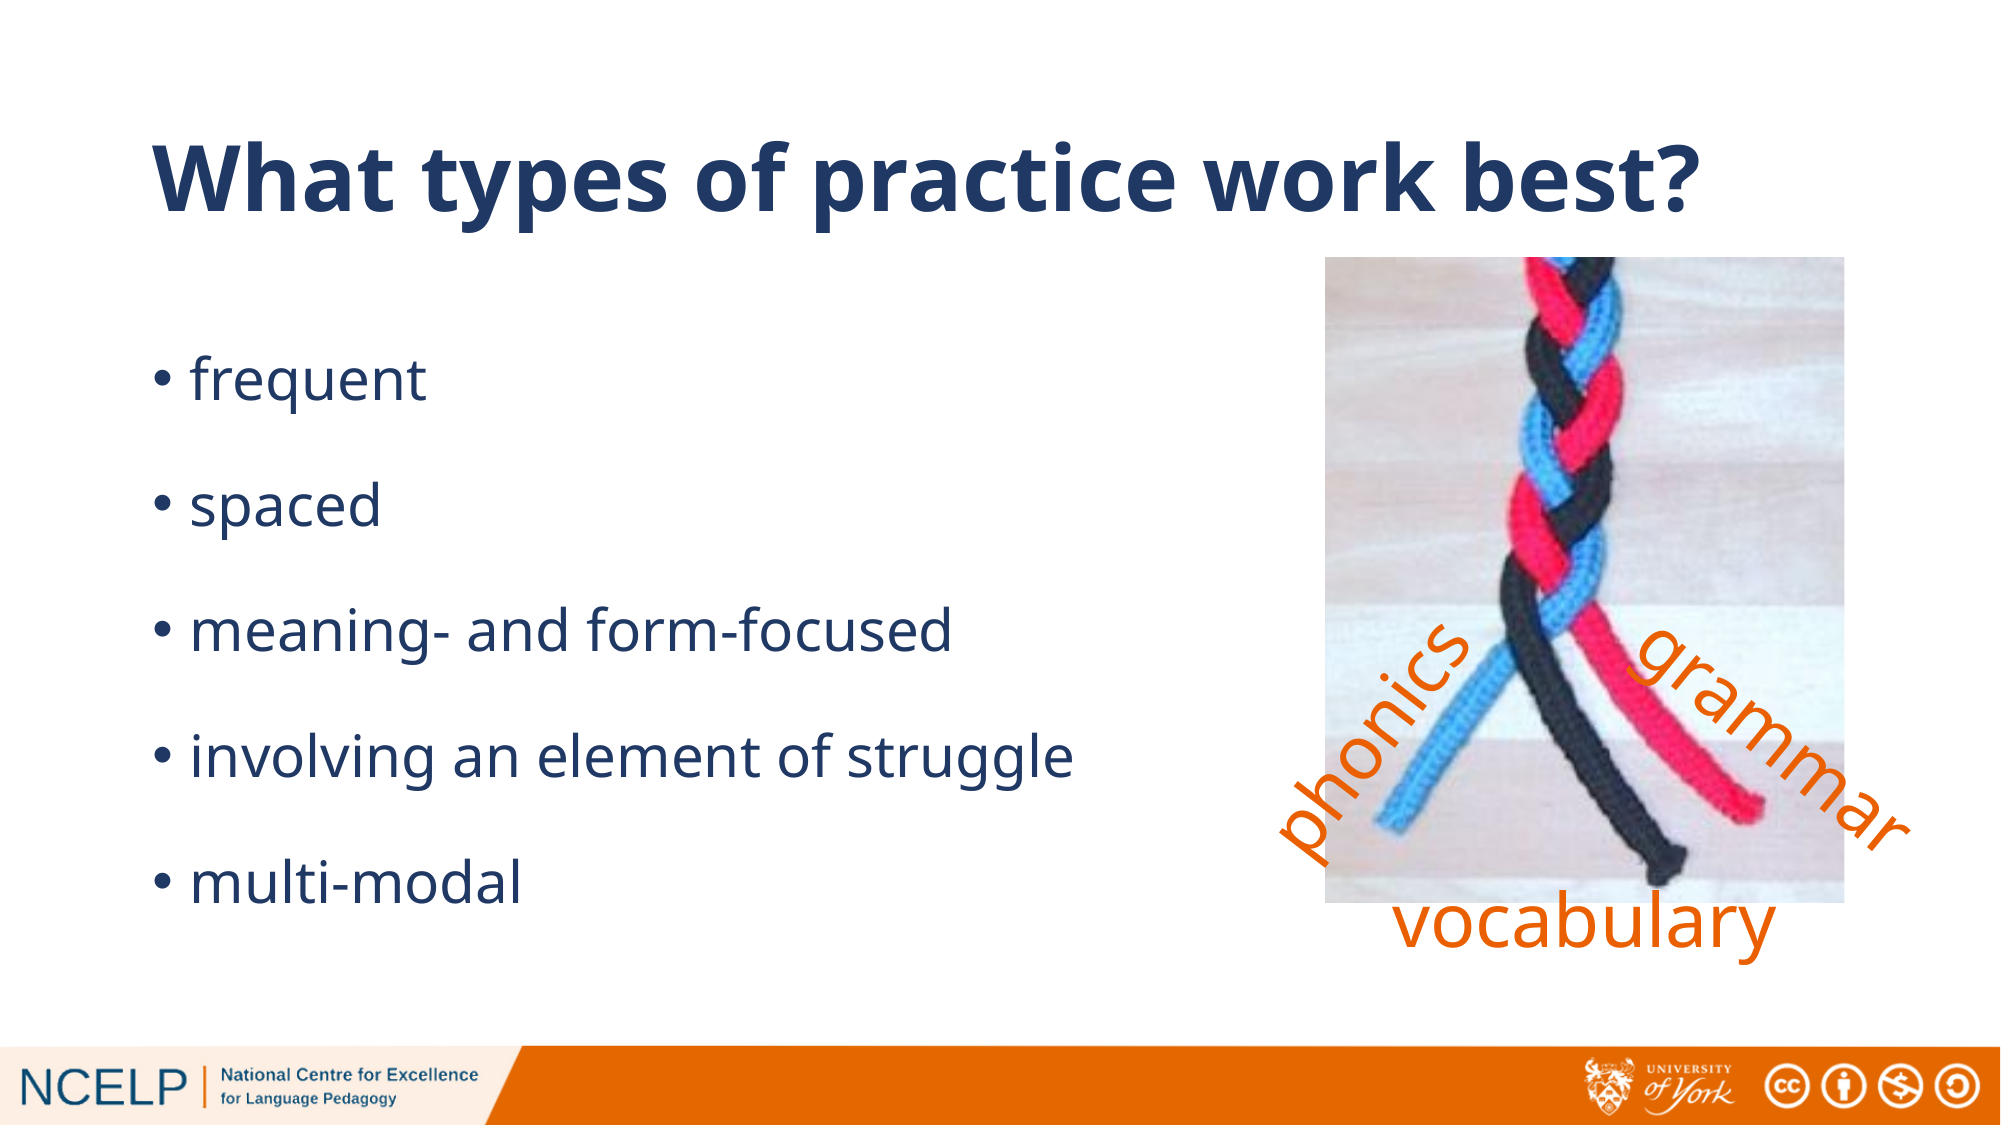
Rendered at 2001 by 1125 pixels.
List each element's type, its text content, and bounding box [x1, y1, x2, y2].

title What types of practice work best? [137, 72, 1863, 291]
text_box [1272, 257, 2000, 972]
picture [0, 0, 2001, 1125]
list frequent spaced meaning- and form-focused involving an element of struggle multi-modal [137, 299, 1863, 1014]
